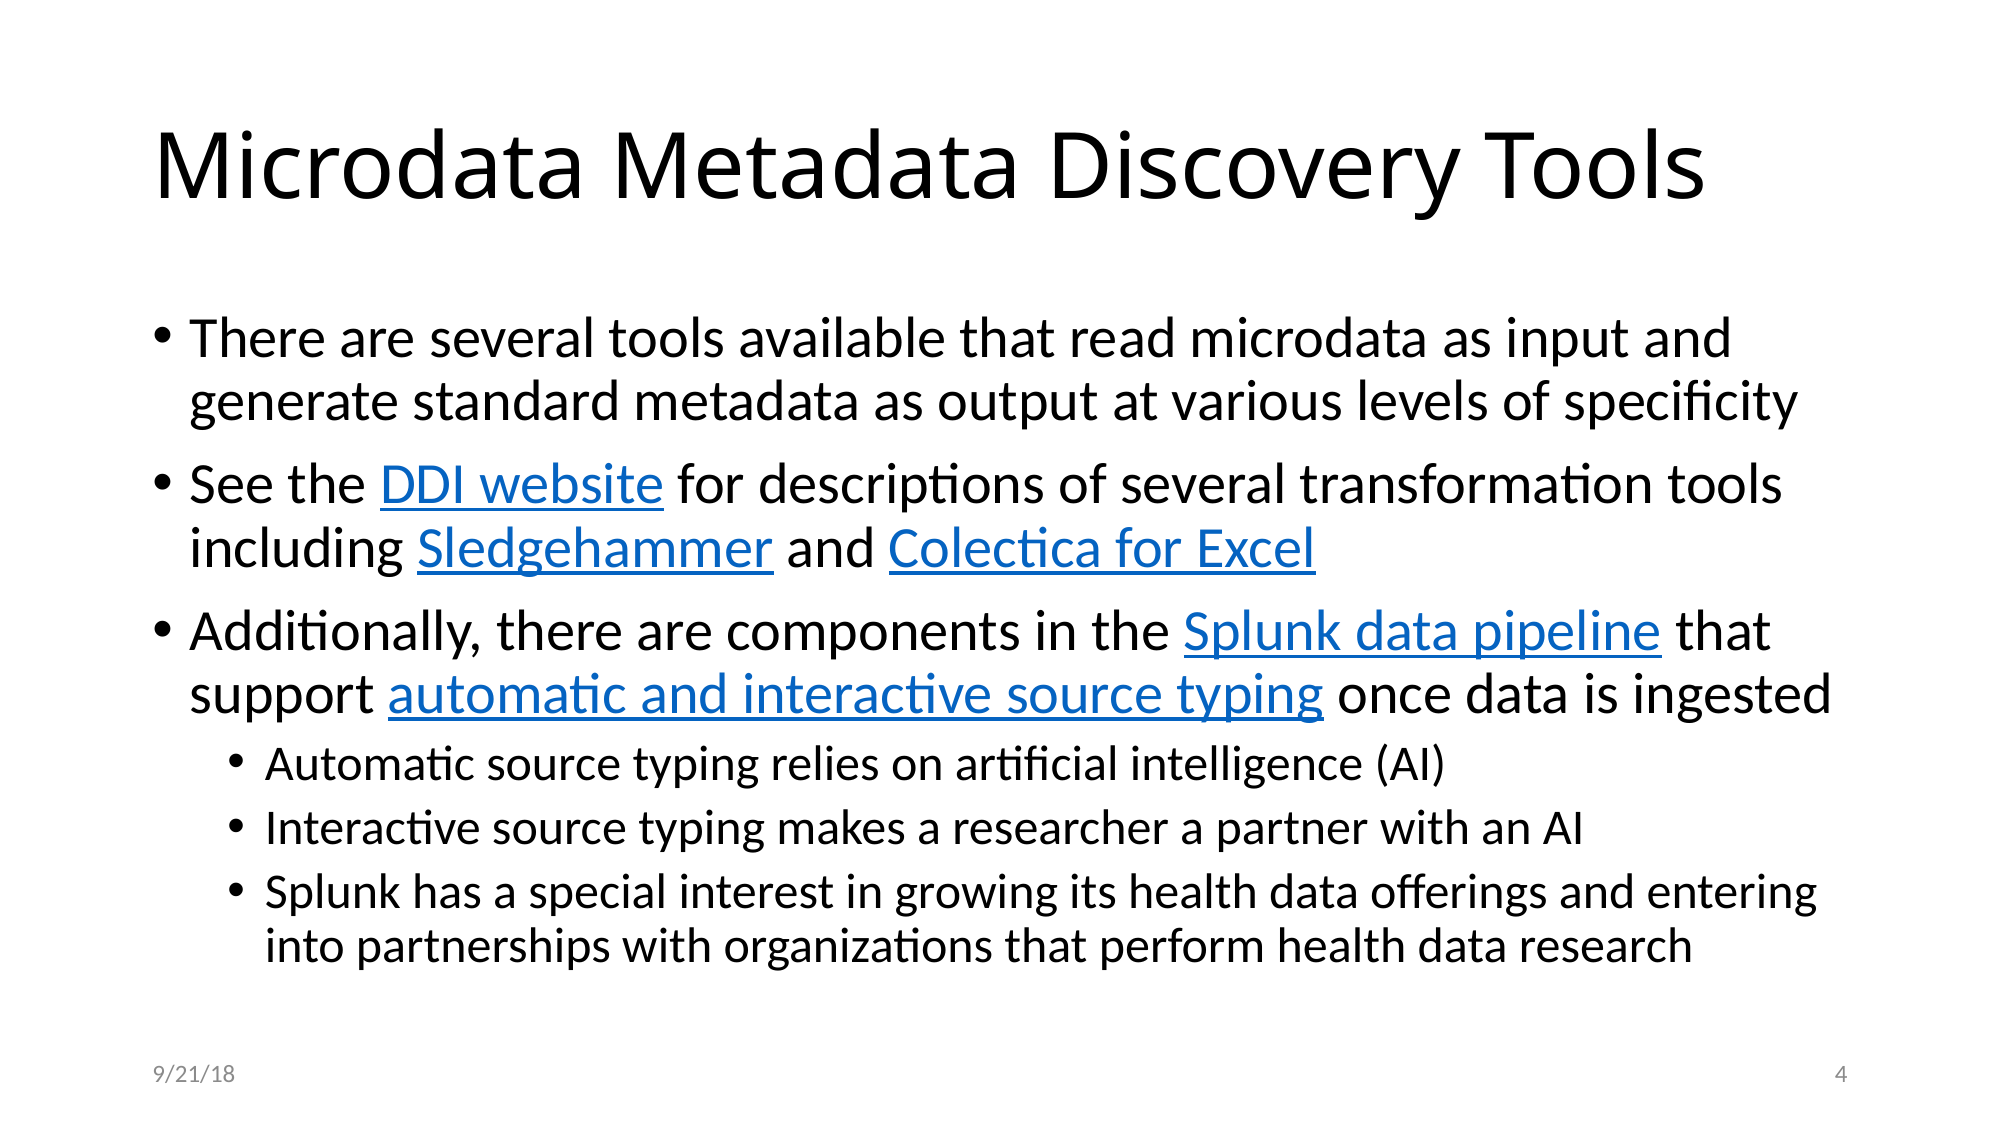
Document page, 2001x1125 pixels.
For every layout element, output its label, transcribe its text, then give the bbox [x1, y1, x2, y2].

list There are several tools available that read microdata as input and generate standard metadata as output at various levels of specificity See the DDI website for descriptions of several transformation tools including Sledgehammer and Colectica for Excel Additionally, there are components in the Splunk data pipeline that support automatic and interactive source typing once data is ingested Automatic source typing relies on artificial intelligence (AI) Interactive source typing makes a researcher a partner with an AI Splunk has a special interest in growing its health data offerings and entering into partnerships with organizations that perform health data research [137, 299, 1863, 1014]
slide_number 3 [1412, 1042, 1863, 1103]
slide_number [137, 1042, 588, 1103]
title Microdata Metadata Discovery Tools [137, 59, 1863, 278]
